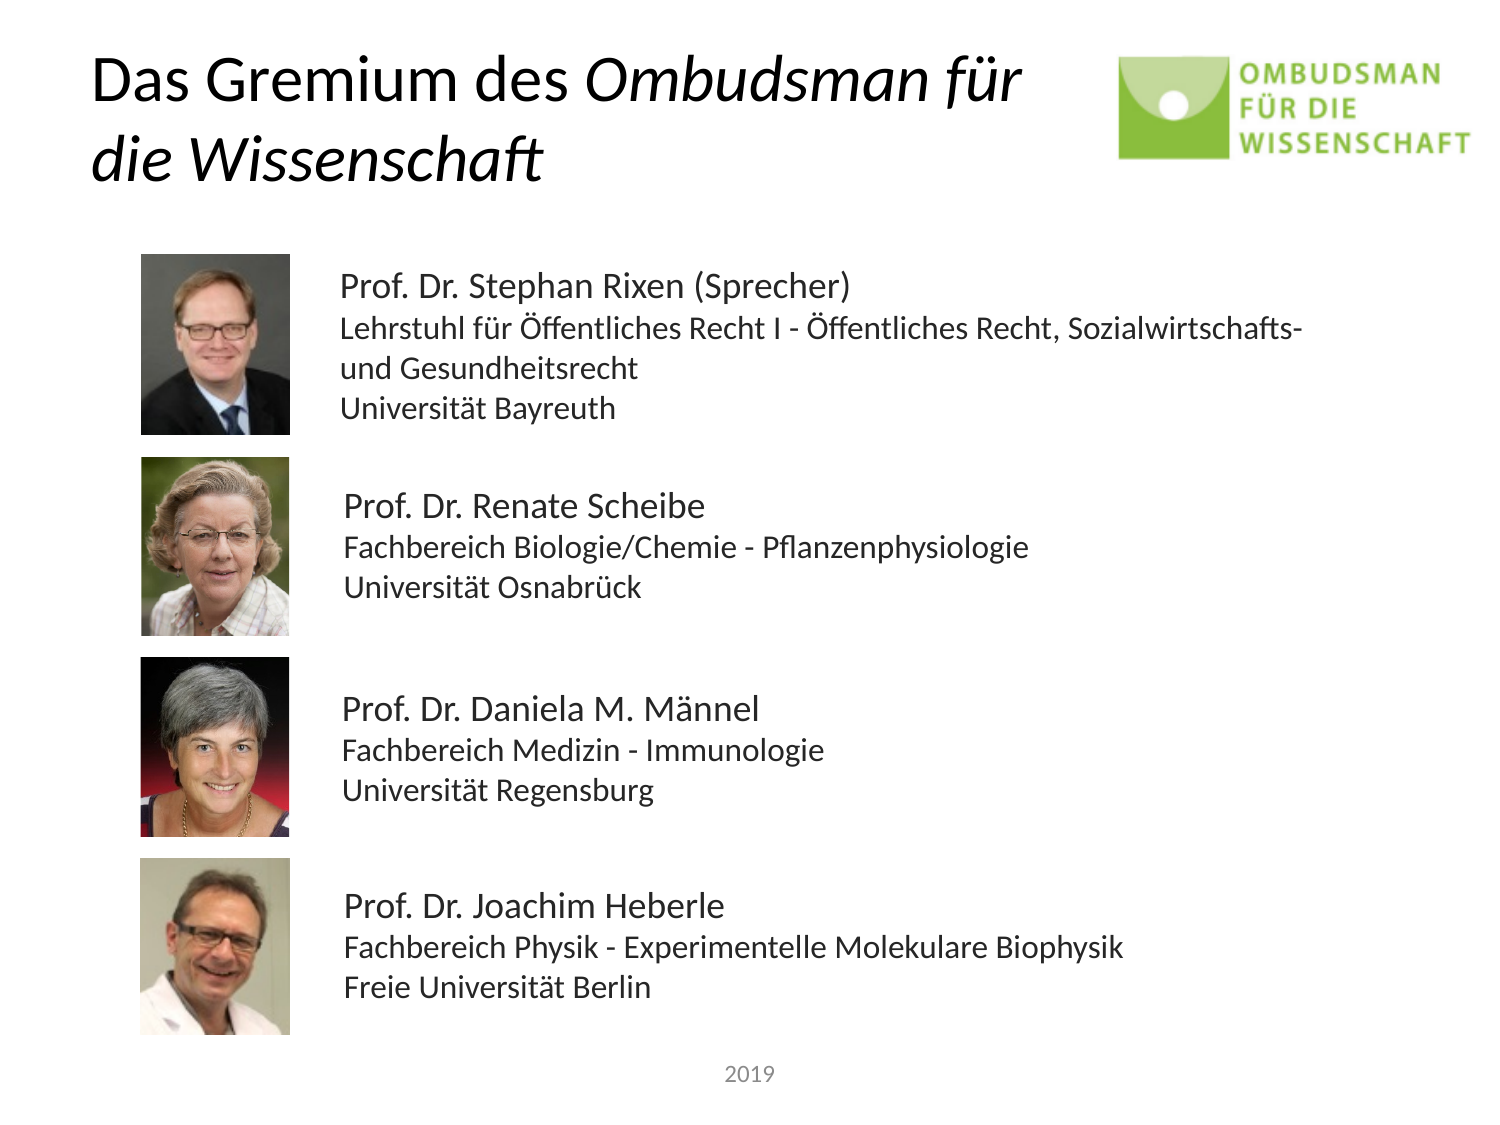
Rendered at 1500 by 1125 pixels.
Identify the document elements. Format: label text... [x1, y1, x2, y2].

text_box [140, 656, 844, 837]
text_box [141, 253, 1353, 436]
footer 2019 [512, 1045, 988, 1103]
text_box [141, 456, 1050, 636]
title Das Gremium des Ombudsman für die Wissenschaft [76, 20, 1077, 209]
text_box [140, 857, 1145, 1036]
